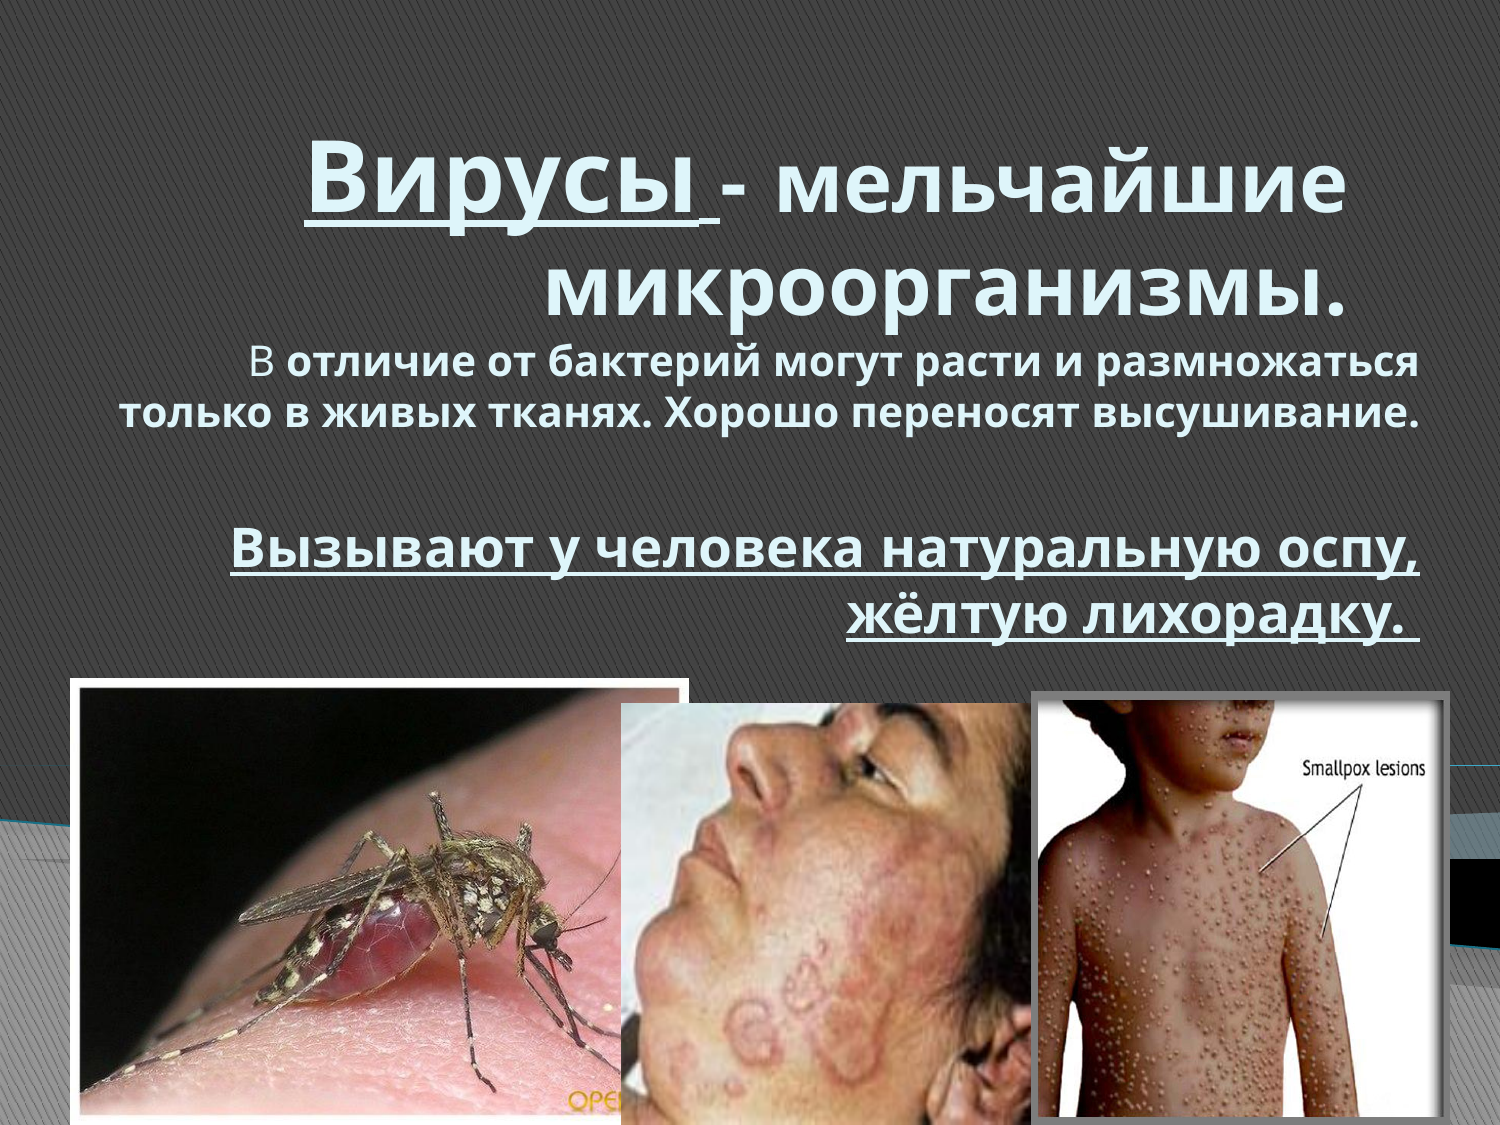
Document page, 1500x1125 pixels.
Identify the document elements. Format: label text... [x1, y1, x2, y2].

subtitle В отличие от бактерий могут расти и размножаться только в живых тканях. Хорошо переносят высушивание. Вызывают у человека натуральную оспу, жёлтую лихорадку. [100, 326, 1436, 702]
picture [0, 678, 1500, 1125]
title Вирусы - мельчайшие микроорганизмы. [88, 54, 1364, 340]
